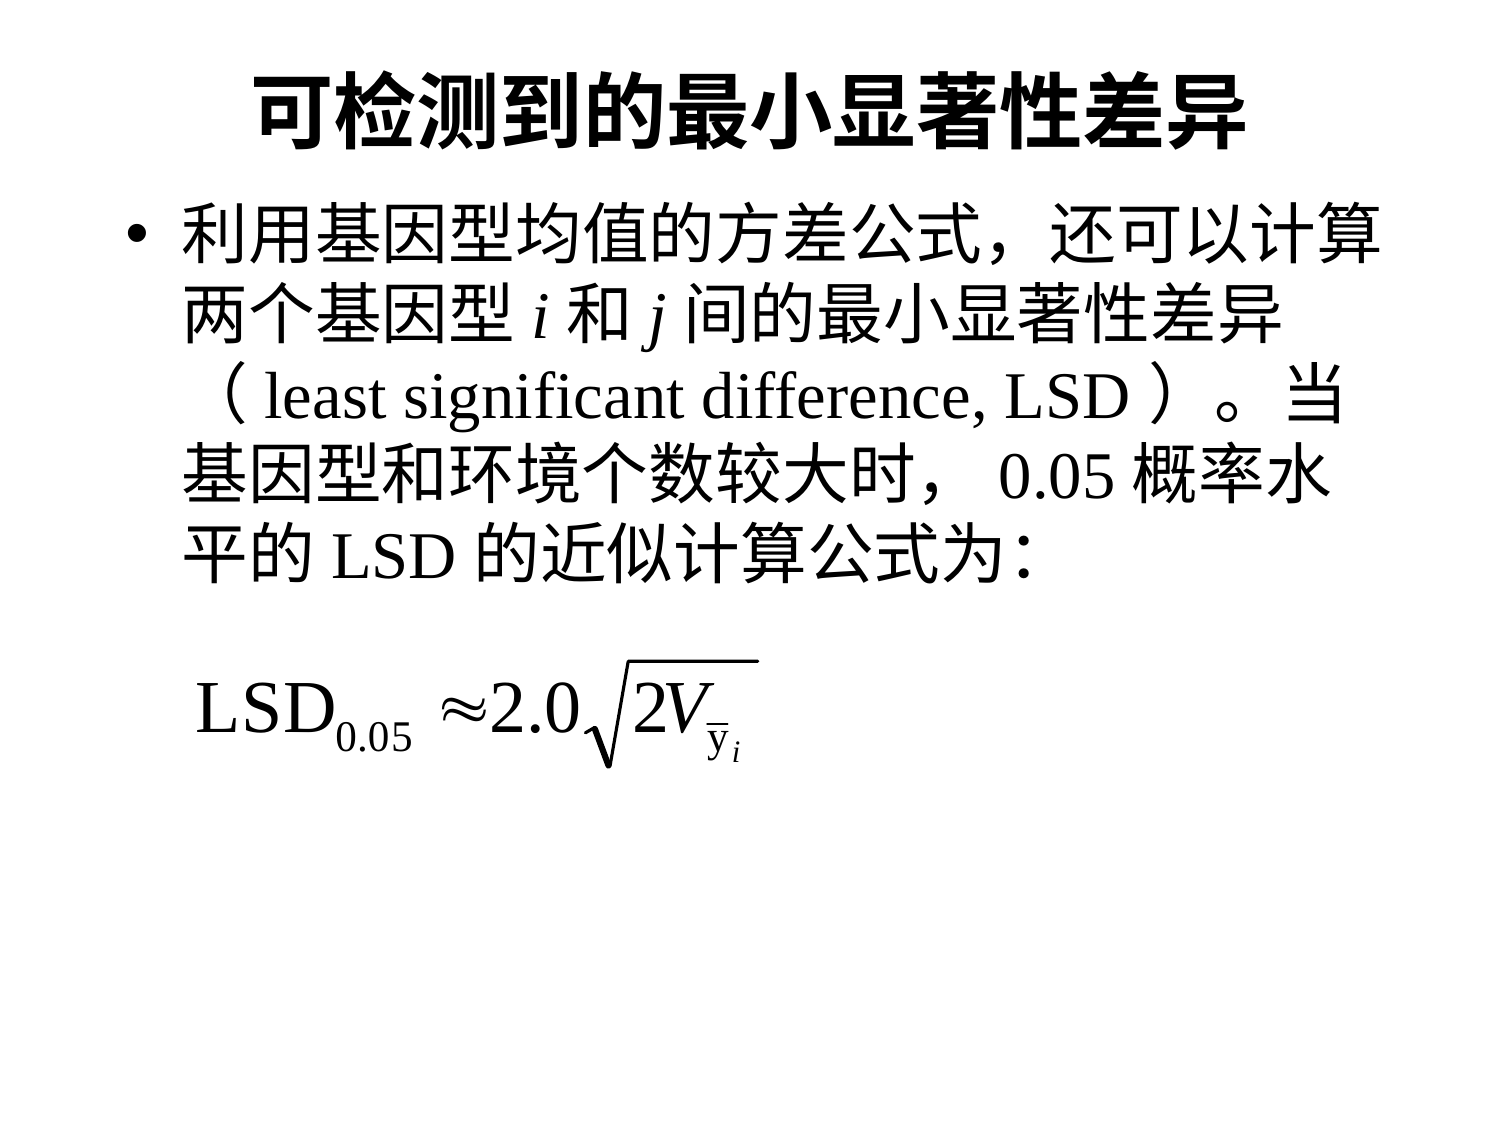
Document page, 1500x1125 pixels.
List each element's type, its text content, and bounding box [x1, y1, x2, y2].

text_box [182, 644, 776, 783]
title 可检测到的最小显著性差异 [75, 45, 1425, 173]
list 利用基因型均值的方差公式，还可以计算两个基因型i和j间的最小显著性差异（least significant difference, LSD）。当基因型和环境个数较大时，0.05概率水平的LSD的近似计算公式为： [110, 184, 1400, 622]
